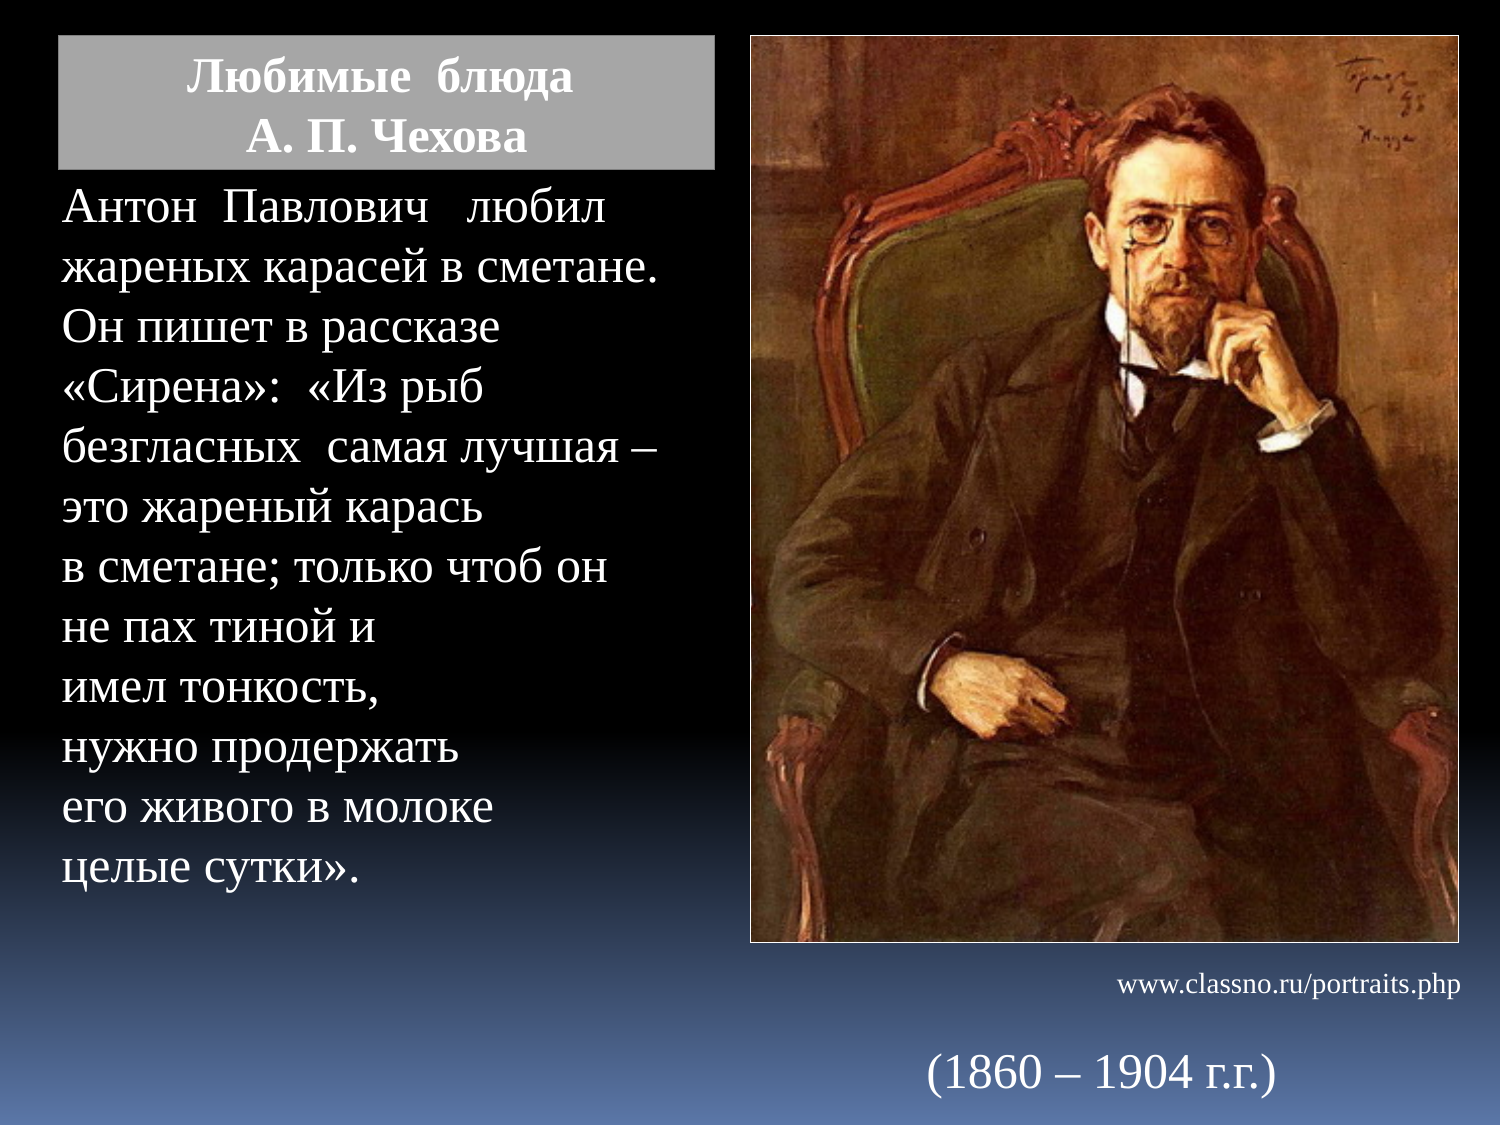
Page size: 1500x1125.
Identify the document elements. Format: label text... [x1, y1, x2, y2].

text_box Антон Павлович любил жареных карасей в сметане. Он пишет в рассказе «Сирена»: «Из рыб безгласных самая лучшая – это жареный карась в сметане; только чтоб он не пах тиной и имел тонкость, нужно продержать его живого в молоке целые сутки». [46, 105, 739, 901]
text_box (1860 – 1904 г.г.) [878, 1031, 1325, 1106]
text_box Любимые блюда А. П. Чехова [58, 35, 715, 170]
picture [749, 34, 1459, 944]
text_box www.classno.ru/portraits.php [984, 948, 1477, 1009]
